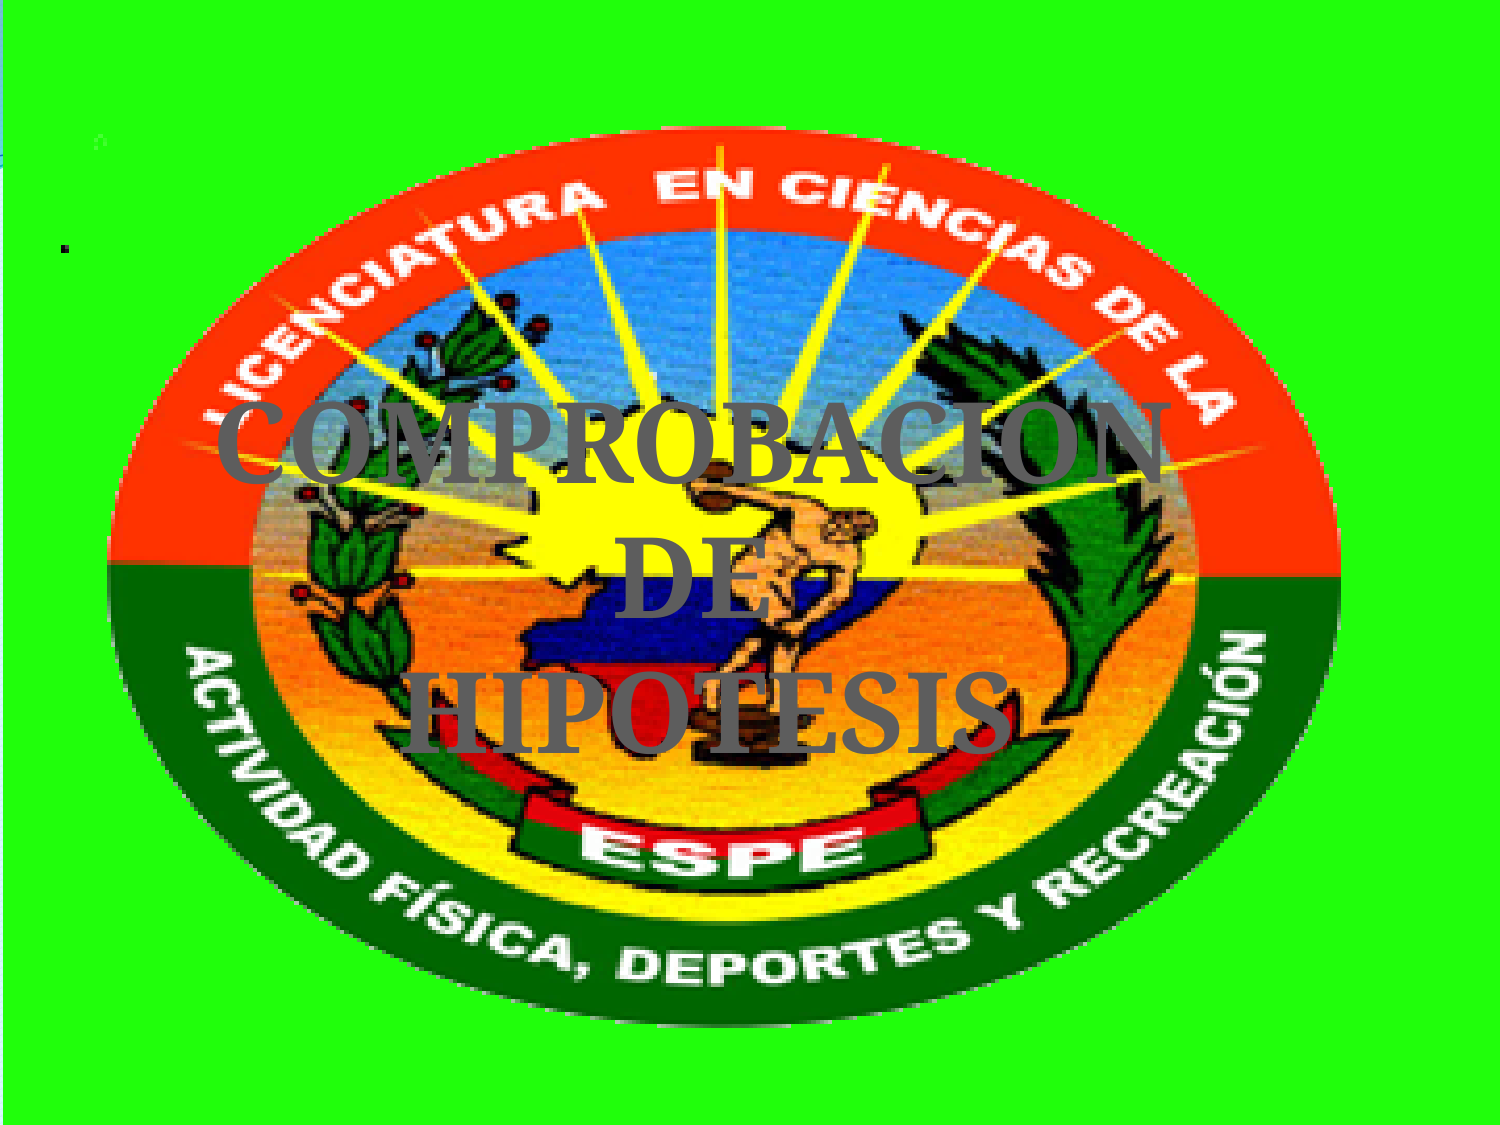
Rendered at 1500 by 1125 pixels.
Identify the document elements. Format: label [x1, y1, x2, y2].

list [2, 0, 1500, 1125]
